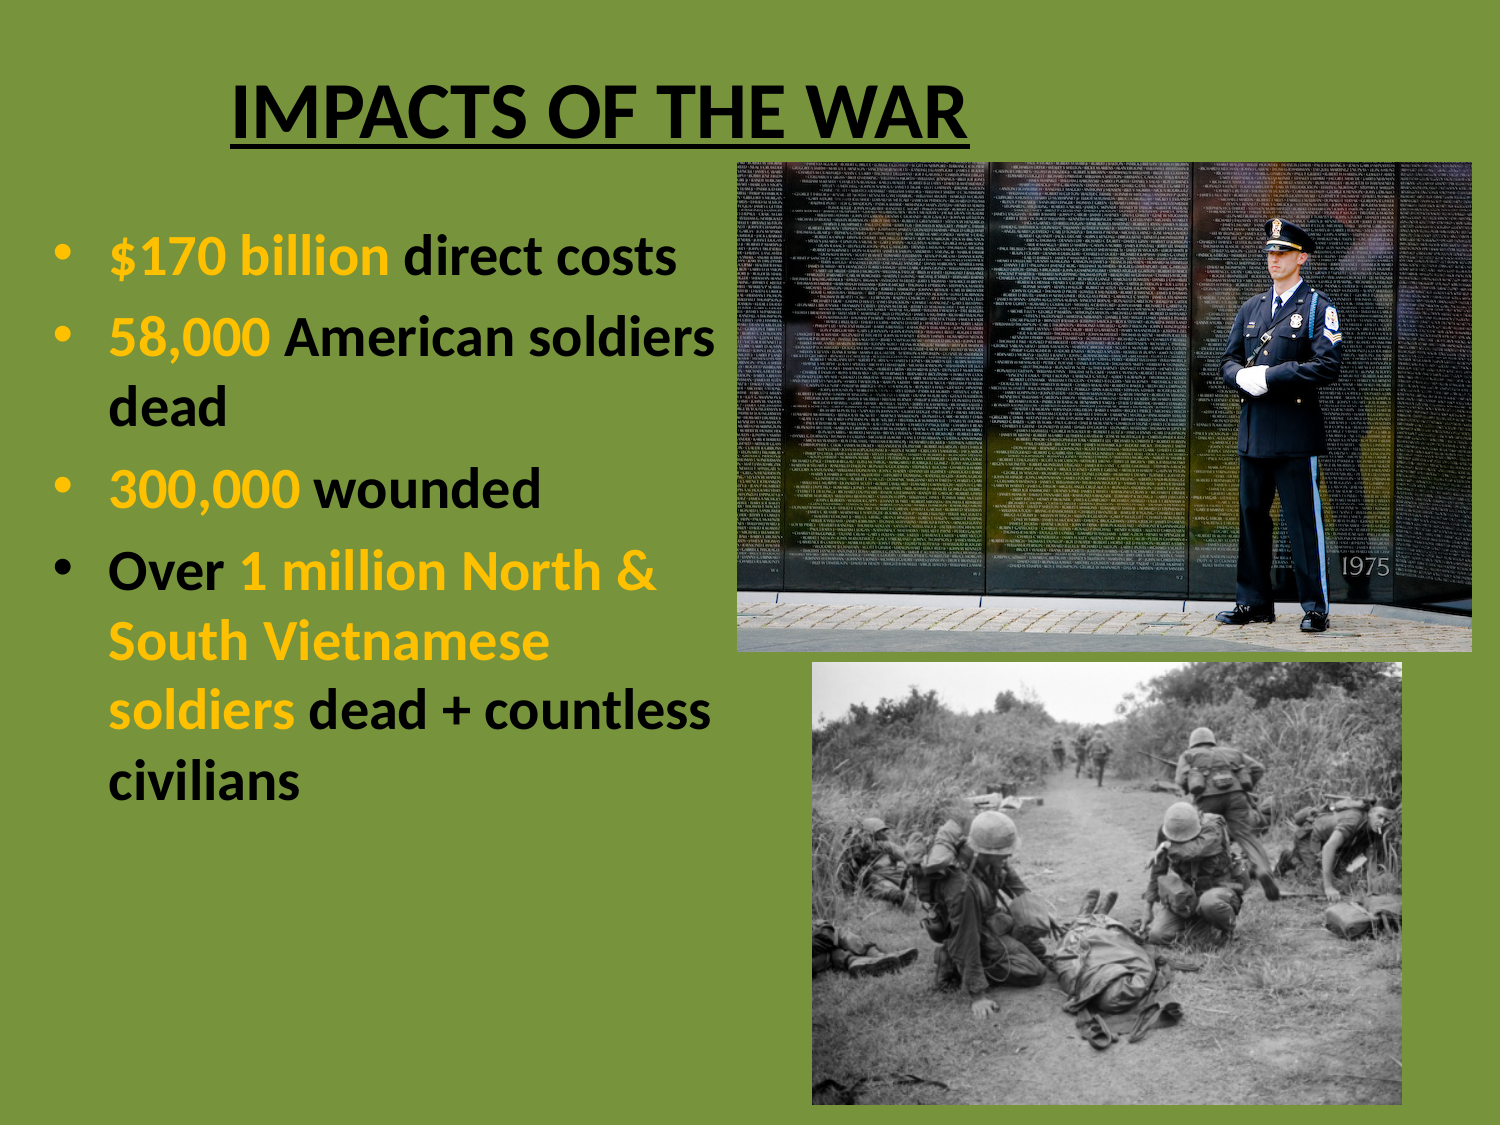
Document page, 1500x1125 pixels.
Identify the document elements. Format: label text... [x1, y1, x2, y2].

picture [812, 662, 1402, 1105]
picture [737, 162, 1473, 653]
list $170 billion direct costs 58,000 American soldiers dead 300,000 wounded Over 1 million North & South Vietnamese soldiers dead + countless civilians [37, 163, 738, 1063]
title IMPACTS OF THE WAR [37, 50, 1163, 163]
